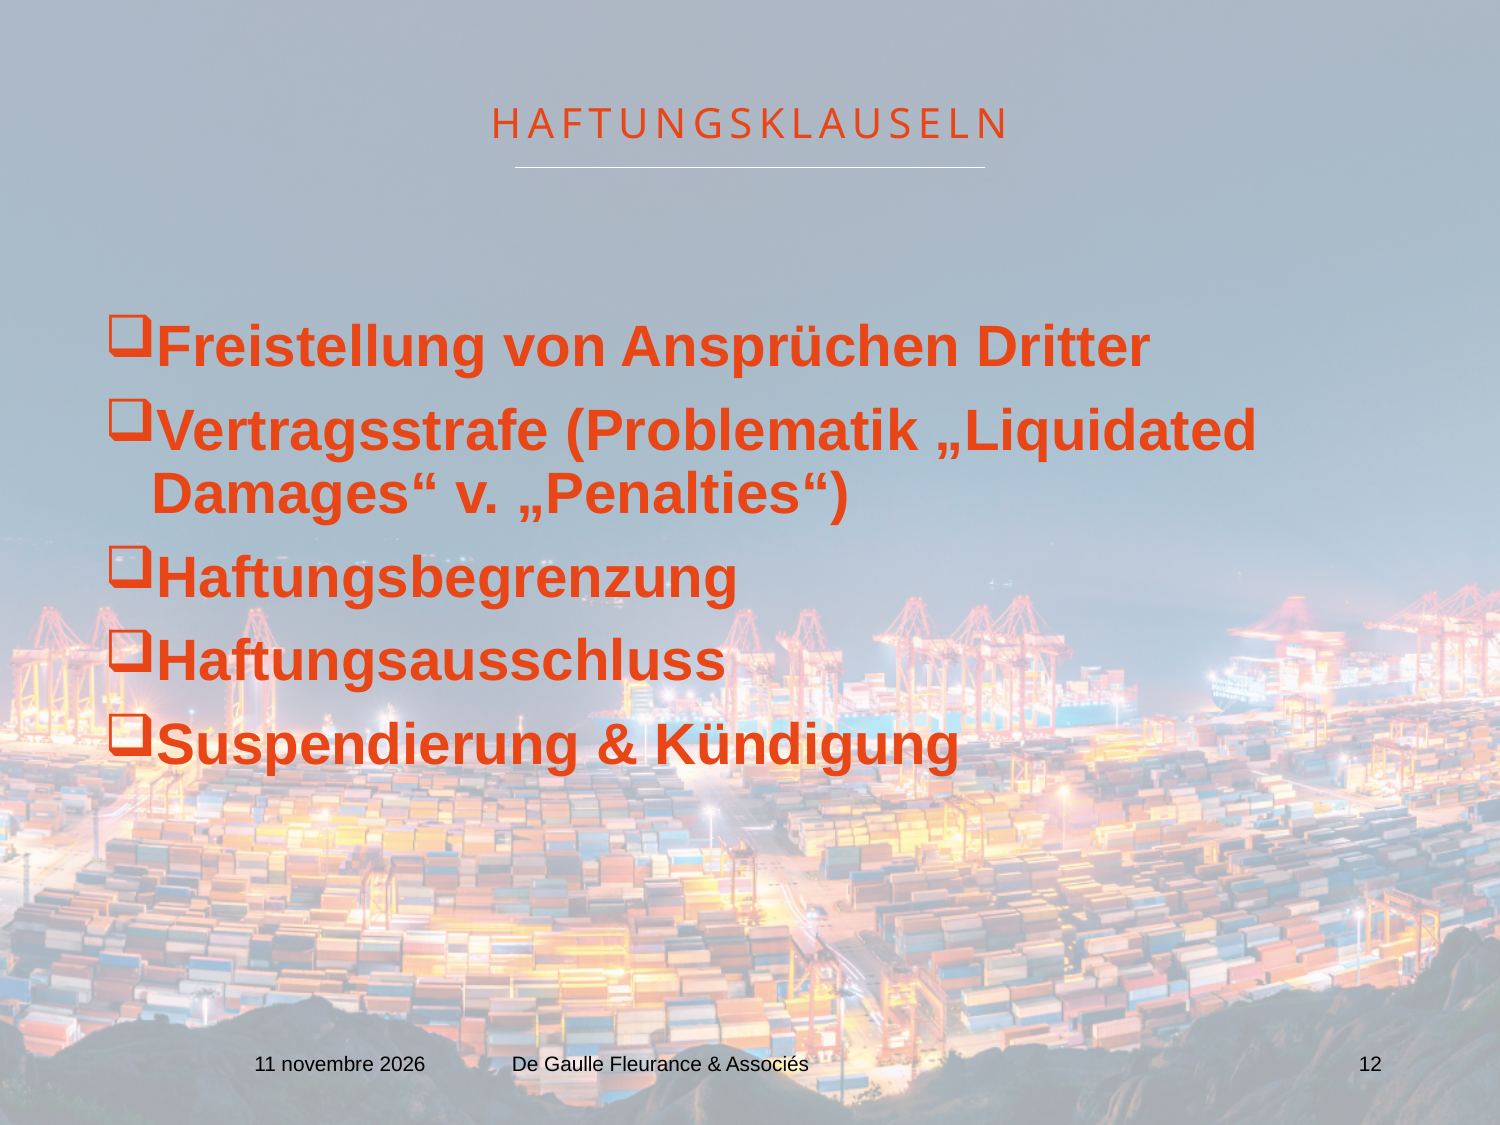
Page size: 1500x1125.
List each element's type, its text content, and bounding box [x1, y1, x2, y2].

slide_number 12 [1059, 1042, 1397, 1103]
footer De Gaulle Fleurance & Associés [496, 1042, 1004, 1103]
title HAFTUNGSKLAUSELN [120, 34, 1378, 215]
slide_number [103, 1042, 441, 1103]
list Freistellung von Ansprüchen Dritter Vertragsstrafe (Problematik „Liquidated Damages“ v. „Penalties“) Haftungsbegrenzung Haftungsausschluss Suspendierung & Kündigung [89, 308, 1428, 1012]
